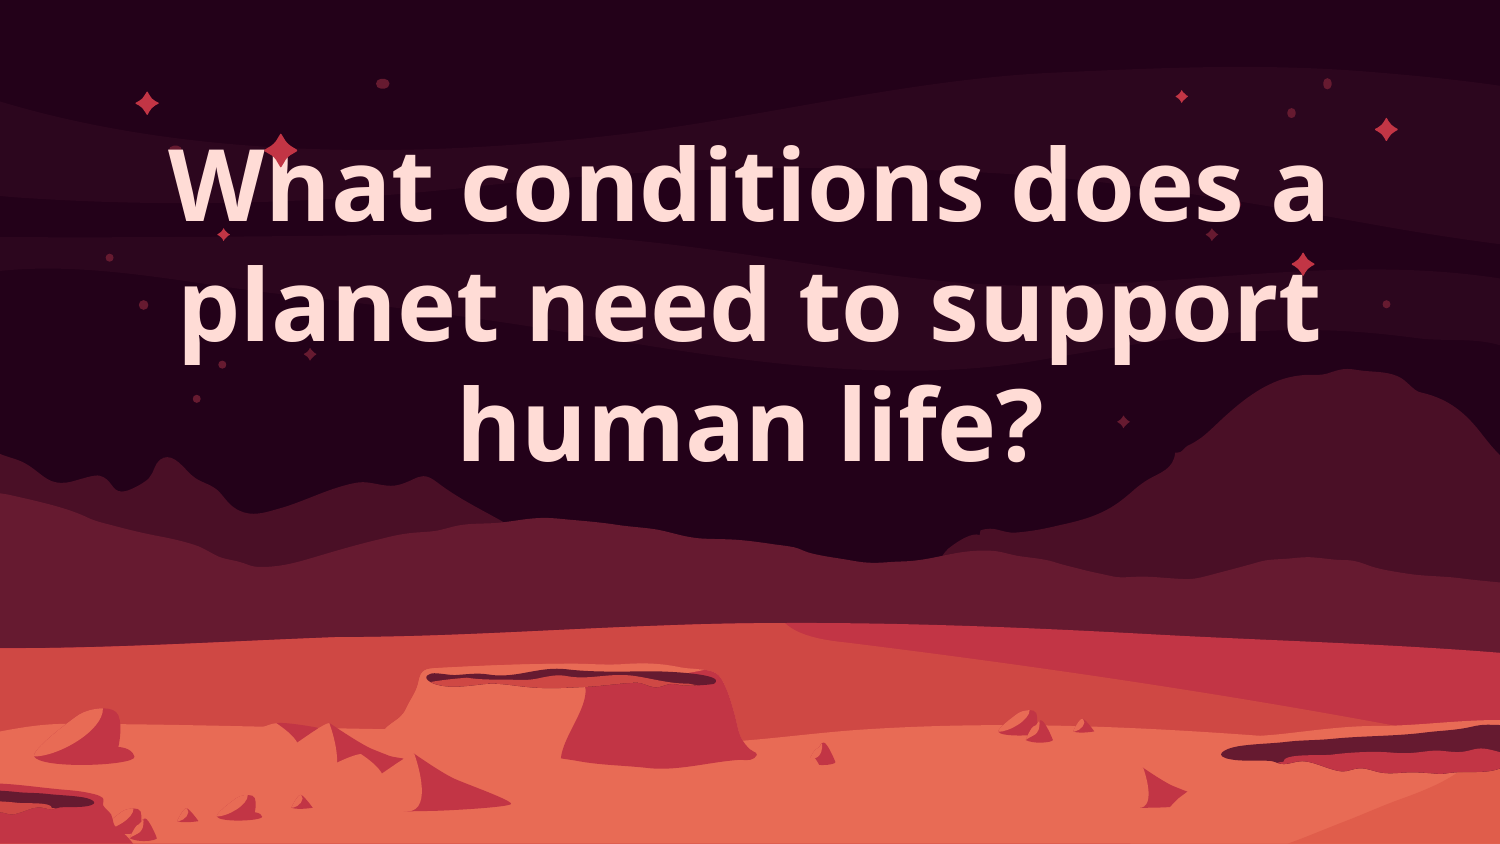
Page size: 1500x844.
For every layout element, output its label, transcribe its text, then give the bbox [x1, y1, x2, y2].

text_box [135, 89, 1399, 277]
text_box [0, 663, 1500, 844]
title What conditions does a planet need to support human life? [148, 348, 1353, 497]
